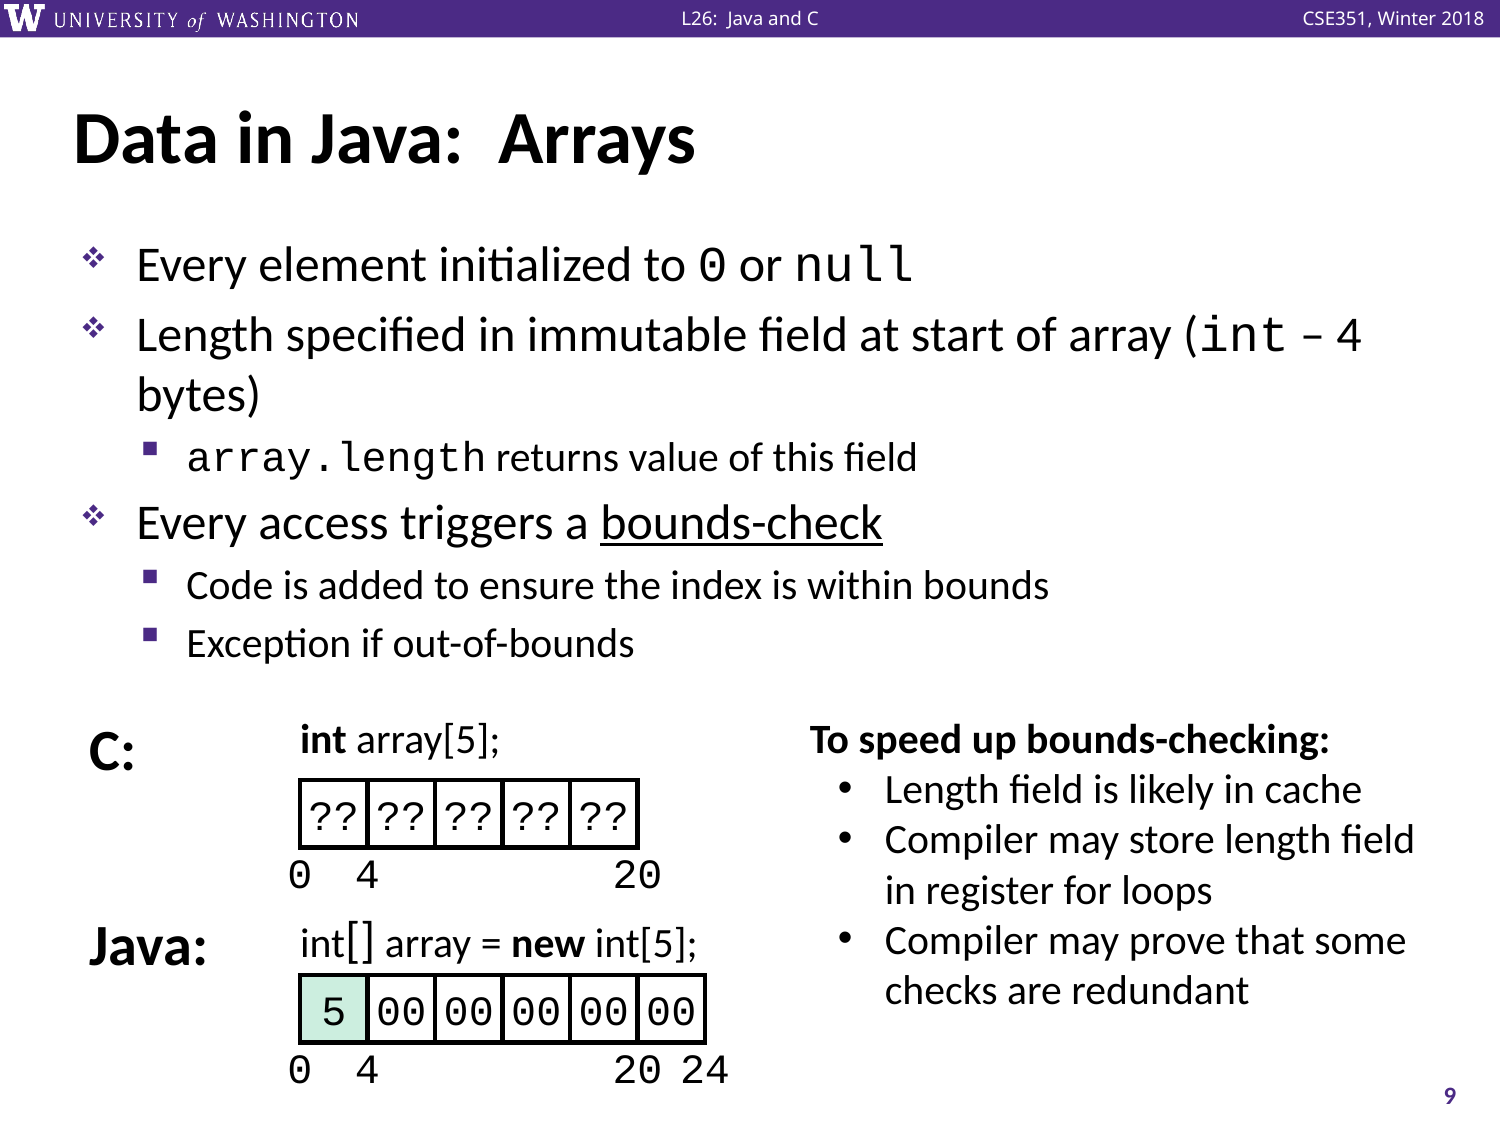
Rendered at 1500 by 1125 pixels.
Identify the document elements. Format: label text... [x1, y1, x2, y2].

text_box int[] array = new int[5]; [299, 899, 705, 973]
picture [4, 4, 358, 32]
text_box To speed up bounds-checking: Length field is likely in cache Compiler may store length field in register for loops Compiler may prove that some checks are redundant [794, 704, 1455, 1020]
text_box int array[5]; [300, 705, 705, 770]
slide_number 9 [1400, 1065, 1500, 1125]
list Every element initialized to 0 or null Length specified in immutable field at start of array (int – 4 bytes) array.length returns value of this field Every access triggers a bounds-check Code is added to ensure the index is within bounds Exception if out-of-bounds [64, 223, 1438, 689]
text_box Java: [74, 900, 299, 985]
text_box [269, 779, 668, 906]
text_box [269, 974, 736, 1101]
title Data in Java: Arrays [58, 71, 1438, 197]
text_box C: [74, 705, 300, 790]
